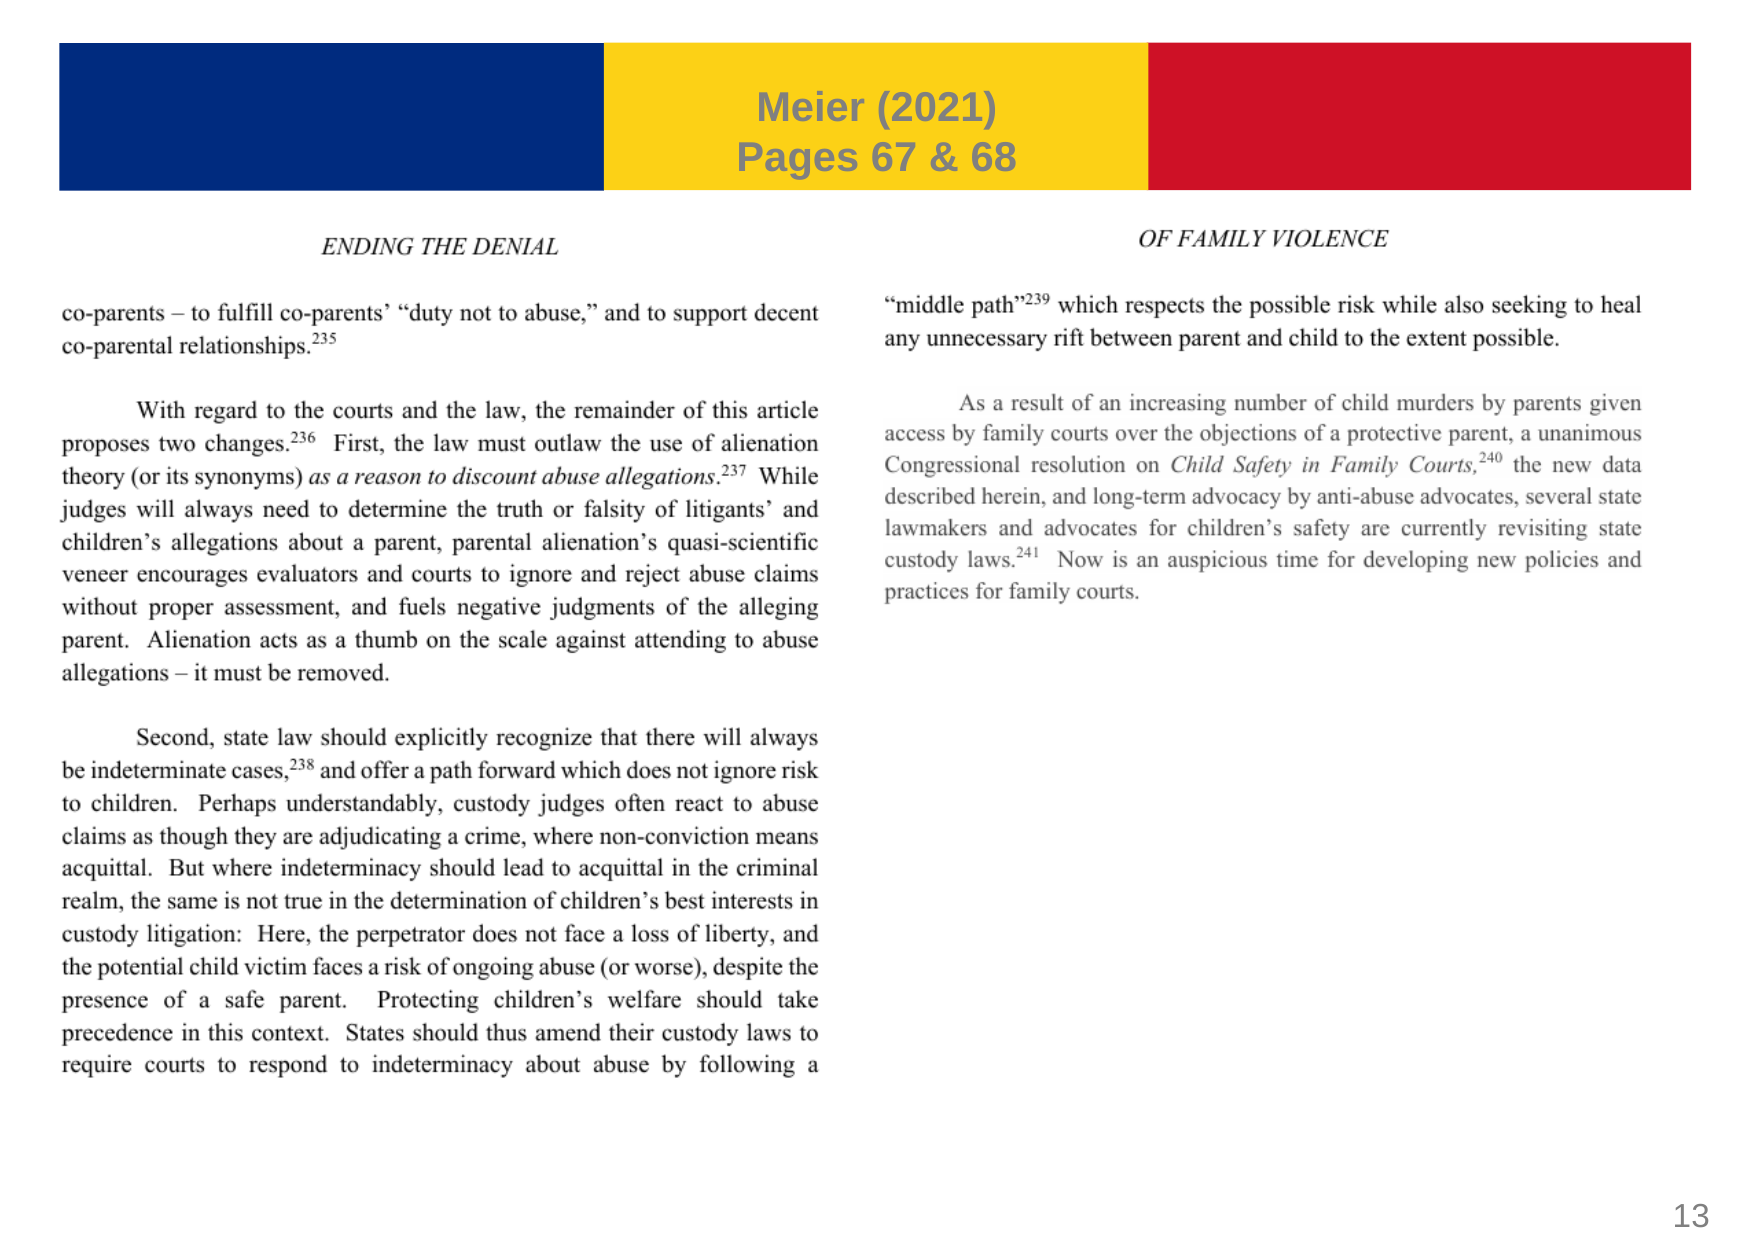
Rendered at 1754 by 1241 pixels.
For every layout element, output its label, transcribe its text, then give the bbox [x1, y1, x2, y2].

picture [0, 199, 1678, 1108]
text_box Meier (2021) Pages 67 & 68 [608, 71, 1146, 187]
